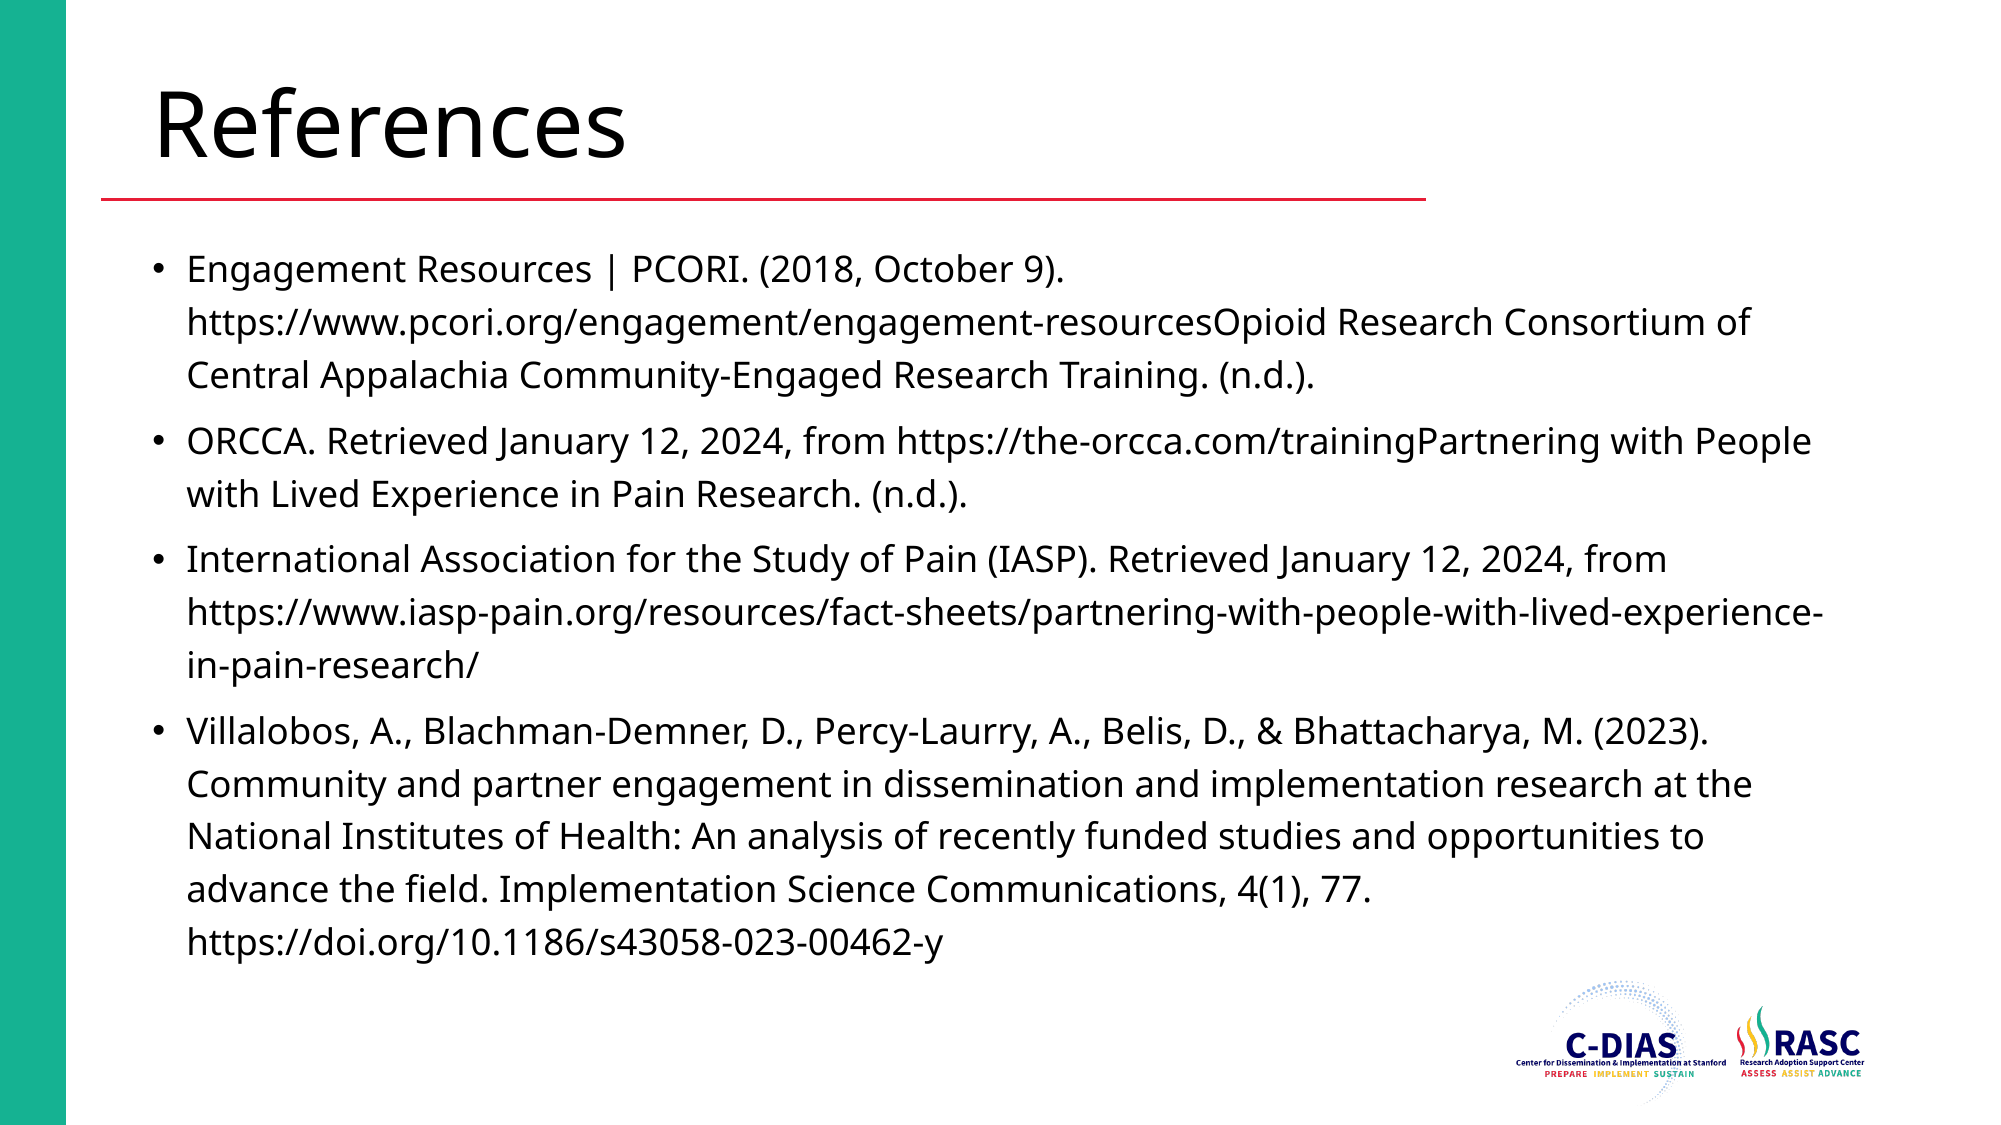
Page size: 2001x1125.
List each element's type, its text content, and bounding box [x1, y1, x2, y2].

picture [1512, 932, 1911, 1125]
list Engagement Resources | PCORI. (2018, October 9). https://www.pcori.org/engagement/engagement-resourcesOpioid Research Consortium of Central Appalachia Community-Engaged Research Training. (n.d.). ORCCA. Retrieved January 12, 2024, from https://the-orcca.com/trainingPartnering with People with Lived Experience in Pain Research. (n.d.). International Association for the Study of Pain (IASP). Retrieved January 12, 2024, from https://www.iasp-pain.org/resources/fact-sheets/partnering-with-people-with-lived-experience-in-pain-research/ Villalobos, A., Blachman-Demner, D., Percy-Laurry, A., Belis, D., & Bhattacharya, M. (2023). Community and partner engagement in dissemination and implementation research at the National Institutes of Health: An analysis of recently funded studies and opportunities to advance the field. Implementation Science Communications, 4(1), 77. https://doi.org/10.1186/s43058-023-00462-y [137, 229, 1863, 979]
title References [137, 70, 1863, 200]
